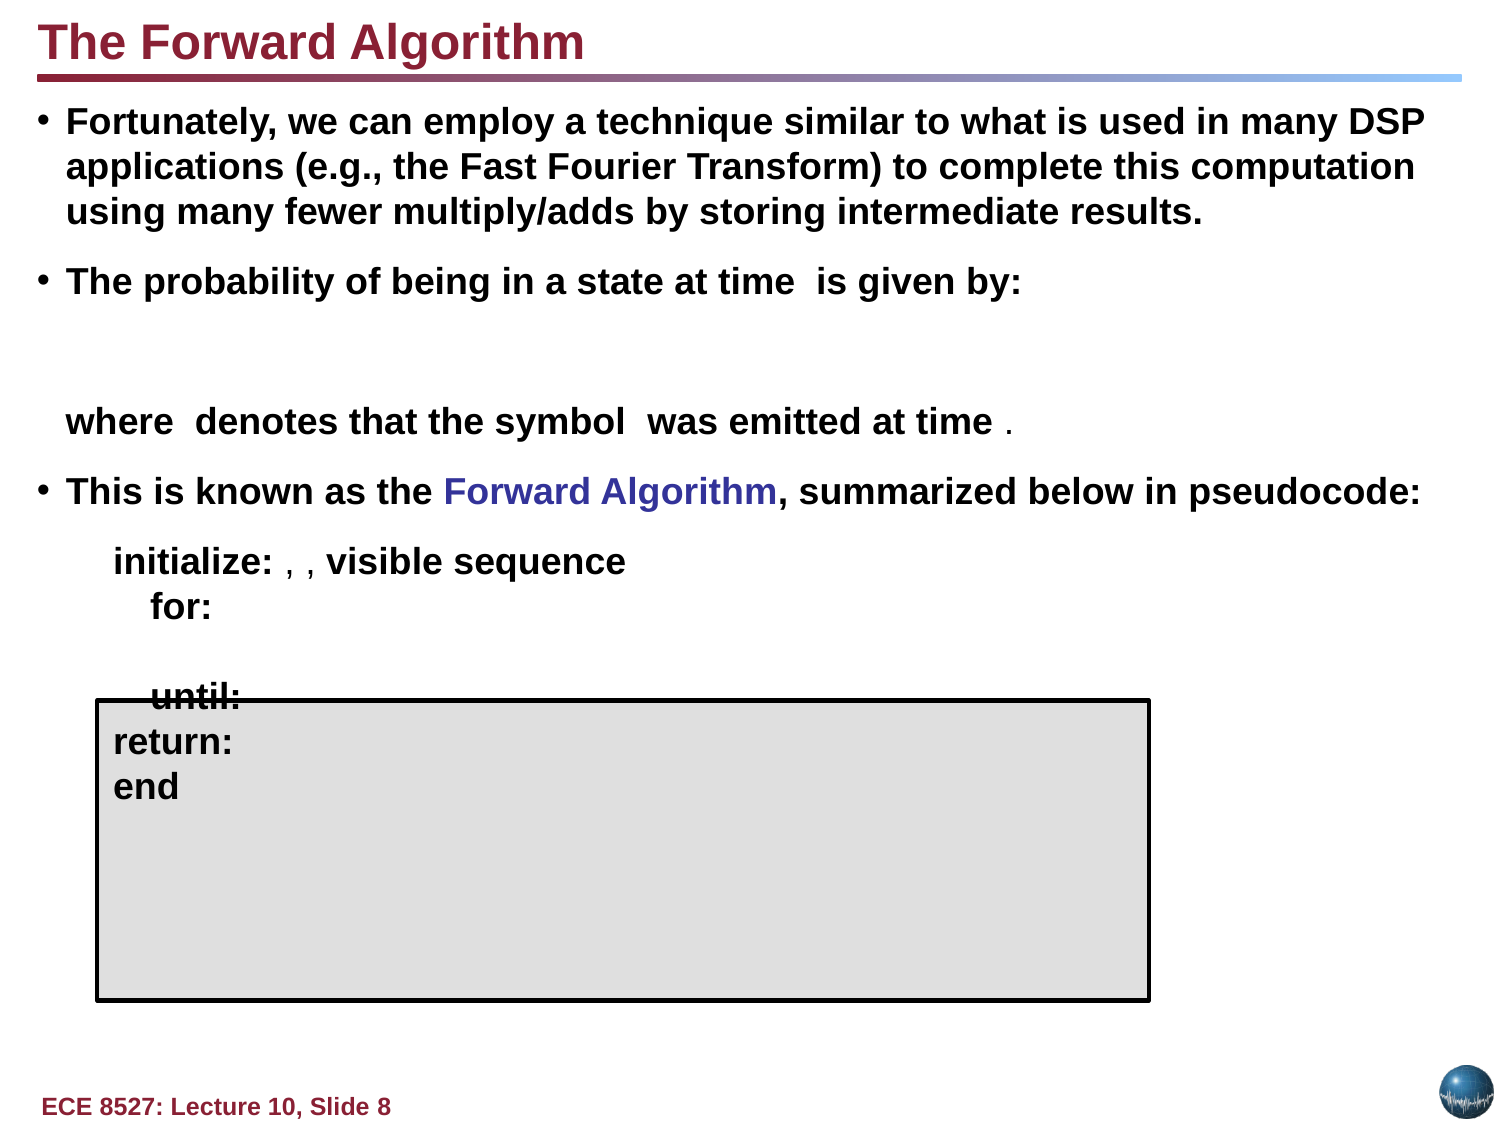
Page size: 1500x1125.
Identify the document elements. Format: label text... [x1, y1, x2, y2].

picture [1439, 1065, 1494, 1119]
text_box [95, 698, 1151, 1003]
text_box The Forward Algorithm [37, 0, 1463, 80]
slide_number [0, 1074, 400, 1125]
